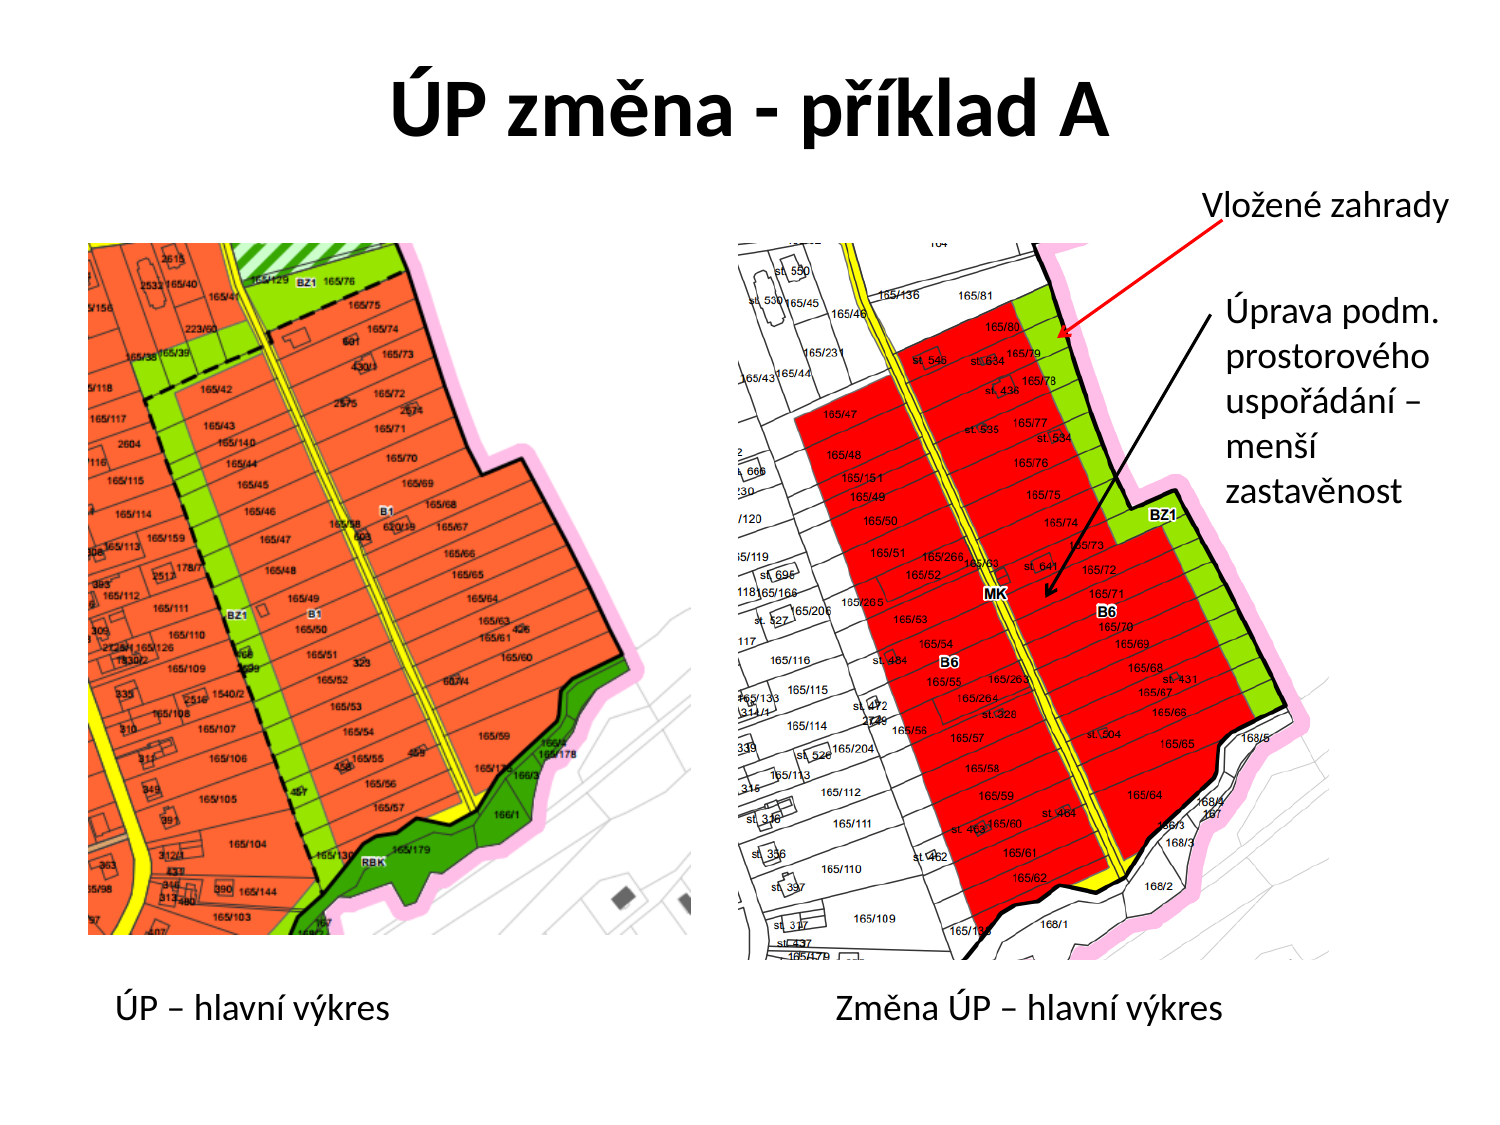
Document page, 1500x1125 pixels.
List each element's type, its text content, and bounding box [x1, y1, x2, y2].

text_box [1045, 314, 1211, 599]
text_box Změna ÚP – hlavní výkres [820, 975, 1412, 1036]
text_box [1056, 219, 1223, 339]
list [737, 243, 1330, 960]
title ÚP změna - příklad A [75, 45, 1425, 161]
text_box Úprava podm. prostorového uspořádání – menší zastavěnost [1335, 278, 1471, 519]
text_box Vložené zahrady [1187, 172, 1471, 233]
picture [88, 243, 692, 935]
text_box ÚP – hlavní výkres [100, 975, 691, 1036]
